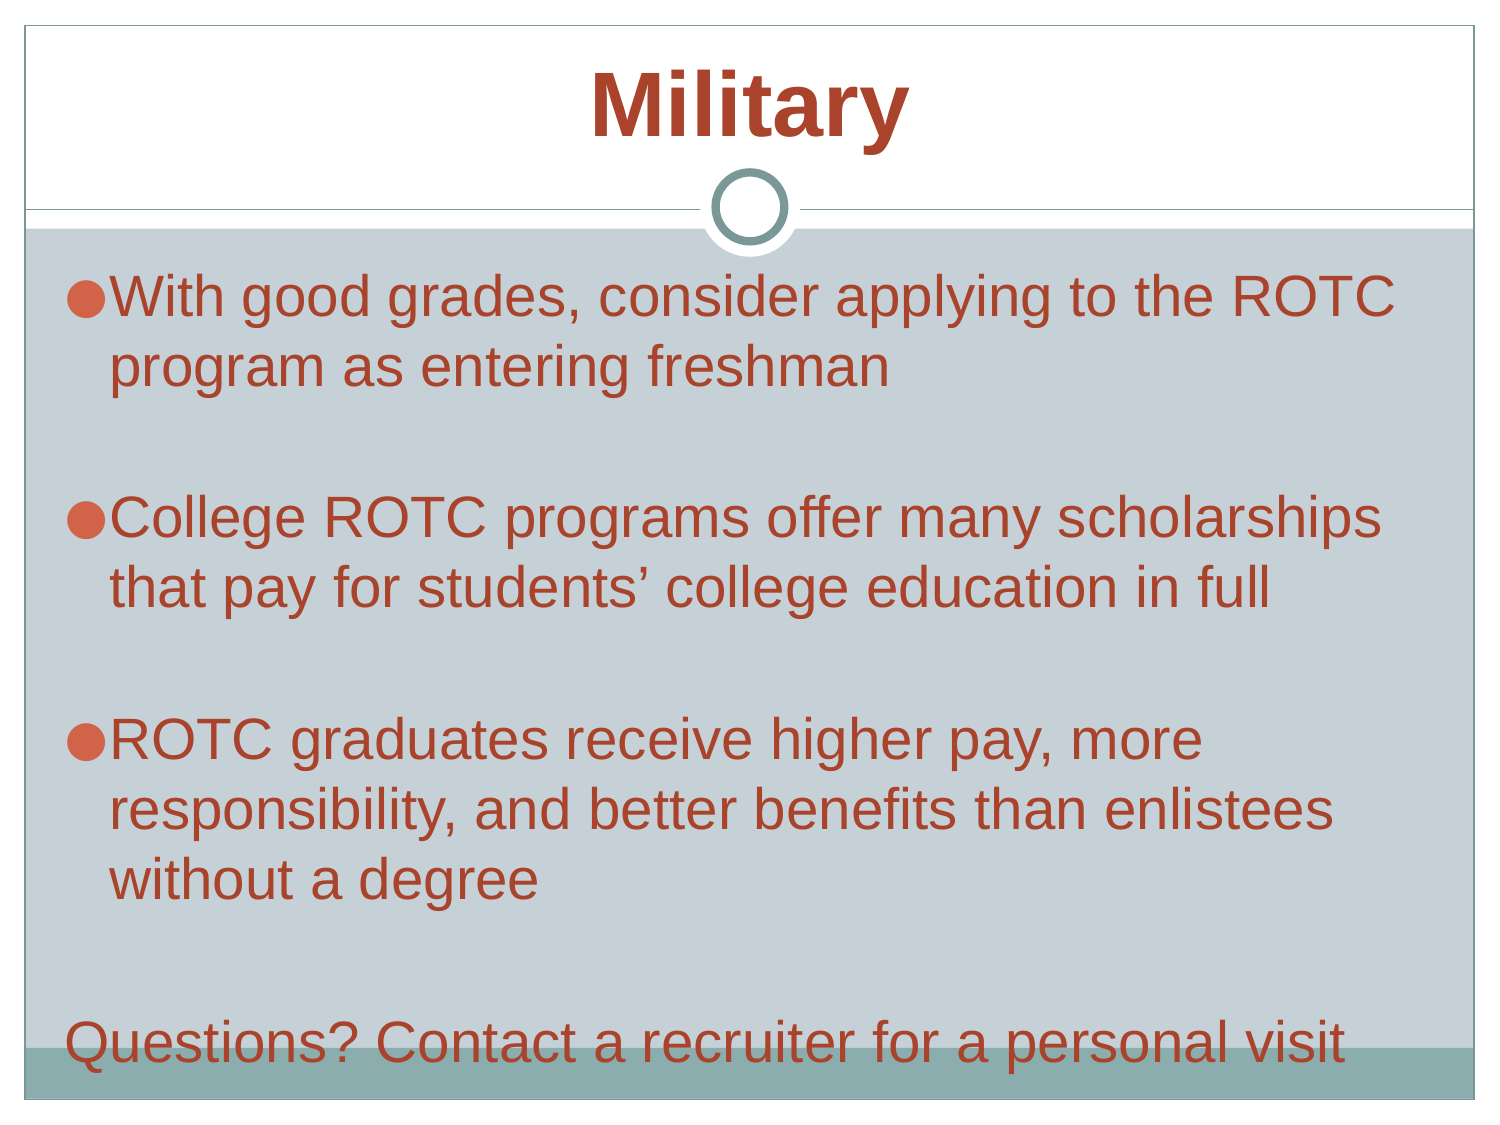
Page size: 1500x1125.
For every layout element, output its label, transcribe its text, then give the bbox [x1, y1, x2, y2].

title Military [50, 37, 1450, 162]
list With good grades, consider applying to the ROTC program as entering freshman College ROTC programs offer many scholarships that pay for students’ college education in full ROTC graduates receive higher pay, more responsibility, and better benefits than enlistees without a degree Questions? Contact a recruiter for a personal visit [49, 250, 1445, 1001]
